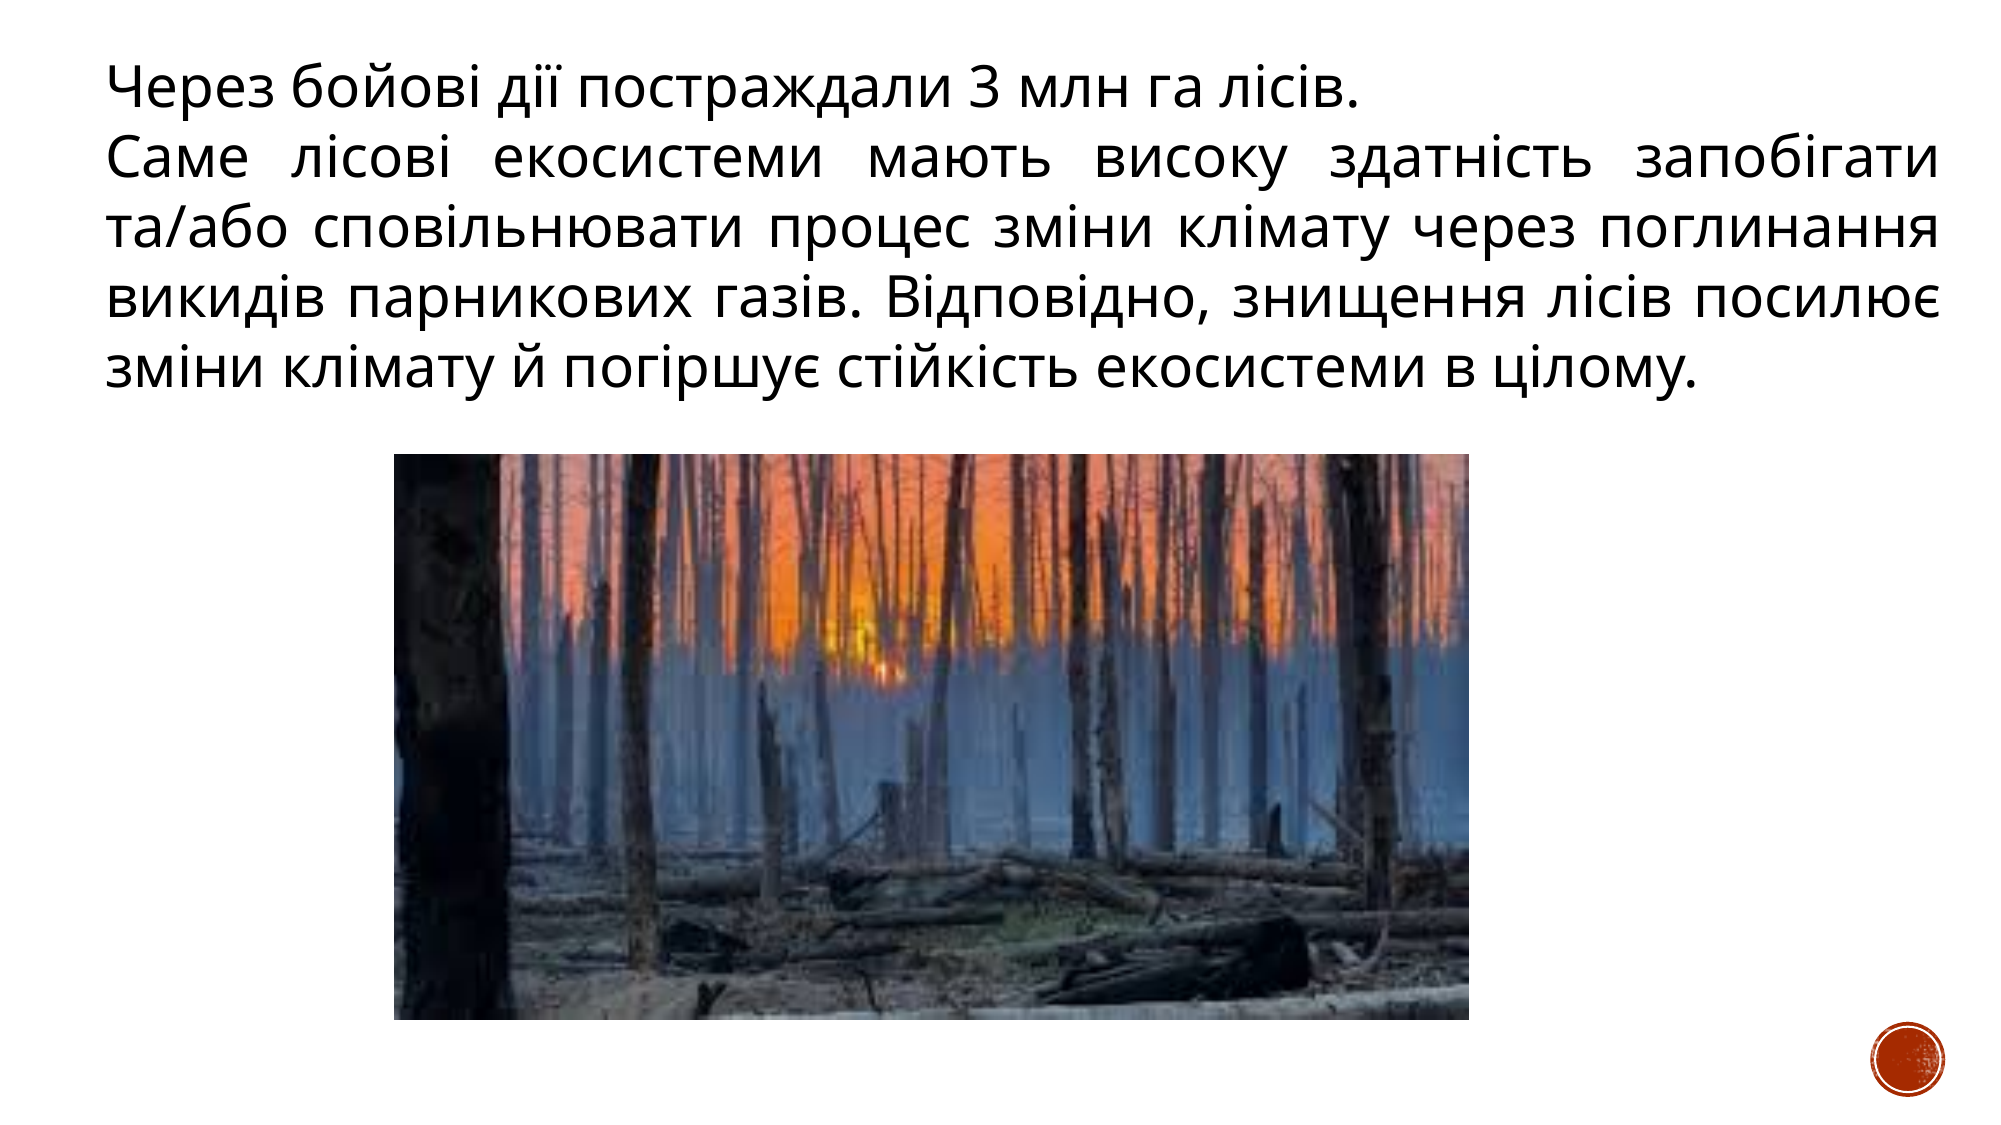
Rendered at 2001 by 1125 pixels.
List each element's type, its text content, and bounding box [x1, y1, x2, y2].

picture [394, 454, 1469, 1020]
text_box Через бойові дії постраждали 3 млн га лісів. Саме лісові екосистеми мають високу здатність запобігати та/або сповільнювати процес зміни клімату через поглинання викидів парникових газів. Відповідно, знищення лісів посилює зміни клімату й погіршує стійкість екосистеми в цілому. [90, 41, 1957, 407]
